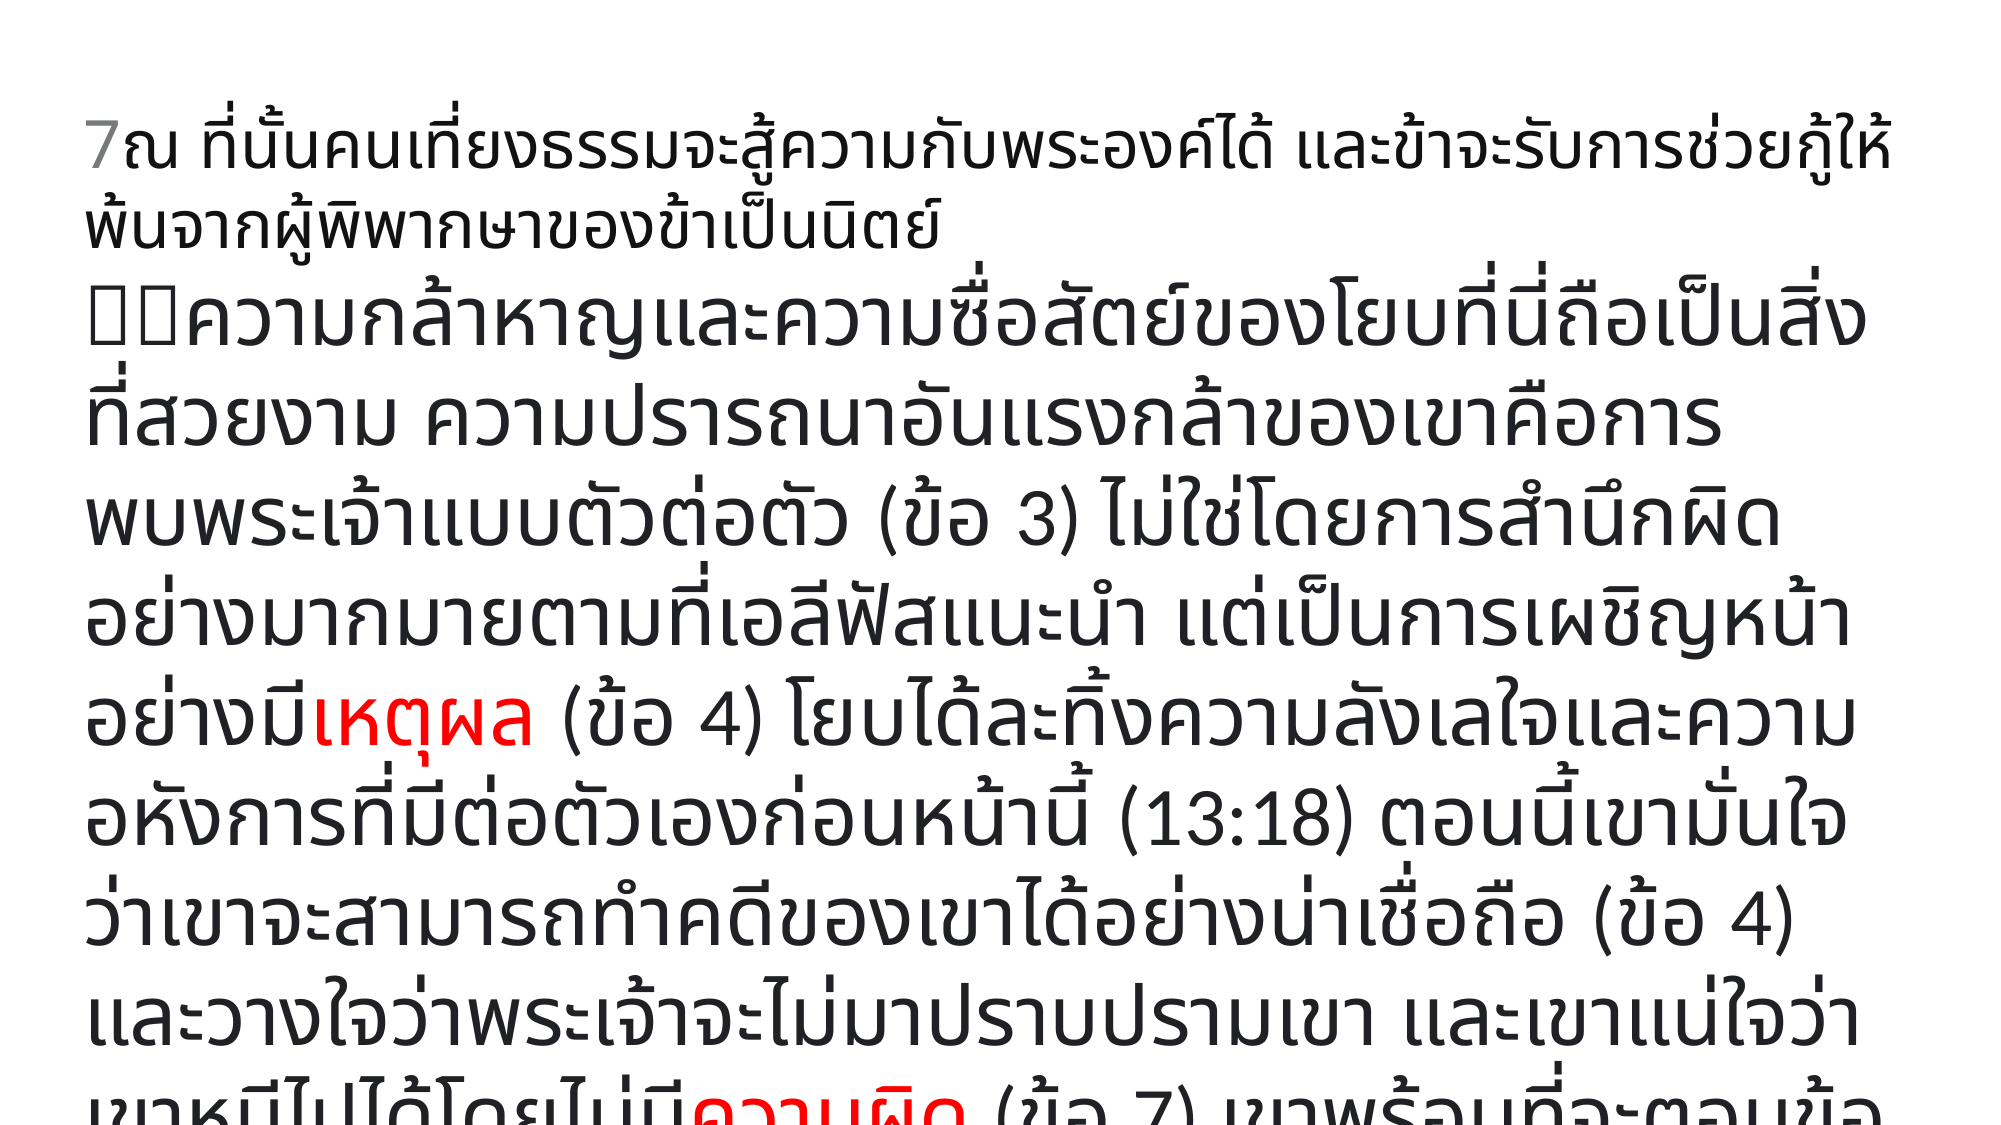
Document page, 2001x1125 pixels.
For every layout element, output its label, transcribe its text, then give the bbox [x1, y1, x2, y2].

text_box 7ณ ที่นั้นคนเที่ยงธรรมจะสู้ความกับพระองค์ได้ และข้าจะรับการช่วยกู้ให้พ้นจากผู้พิพากษาของข้าเป็นนิตย์ ความกล้าหาญและความซื่อสัตย์ของโยบที่นี่ถือเป็นสิ่งที่สวยงาม ความปรารถนาอันแรงกล้าของเขาคือการพบพระเจ้าแบบตัวต่อตัว (ข้อ 3) ไม่ใช่โดยการสำนึกผิดอย่างมากมายตามที่เอลีฟัสแนะนำ แต่เป็นการเผชิญหน้าอย่างมีเหตุผล (ข้อ 4) โยบได้ละทิ้งความลังเลใจและความอหังการที่มีต่อตัวเองก่อนหน้านี้ (13:18) ตอนนี้เขามั่นใจว่าเขาจะสามารถทำคดีของเขาได้อย่างน่าเชื่อถือ (ข้อ 4) และวางใจว่าพระเจ้าจะไม่มาปราบปรามเขา และเขาแน่ใจว่าเขาหนีไปได้โดยไม่มีความผิด (ข้อ 7) เขาพร้อมที่จะตอบข้อกล่าวหา (ข้อ 5; ดู 13.22) [68, 94, 1922, 1125]
